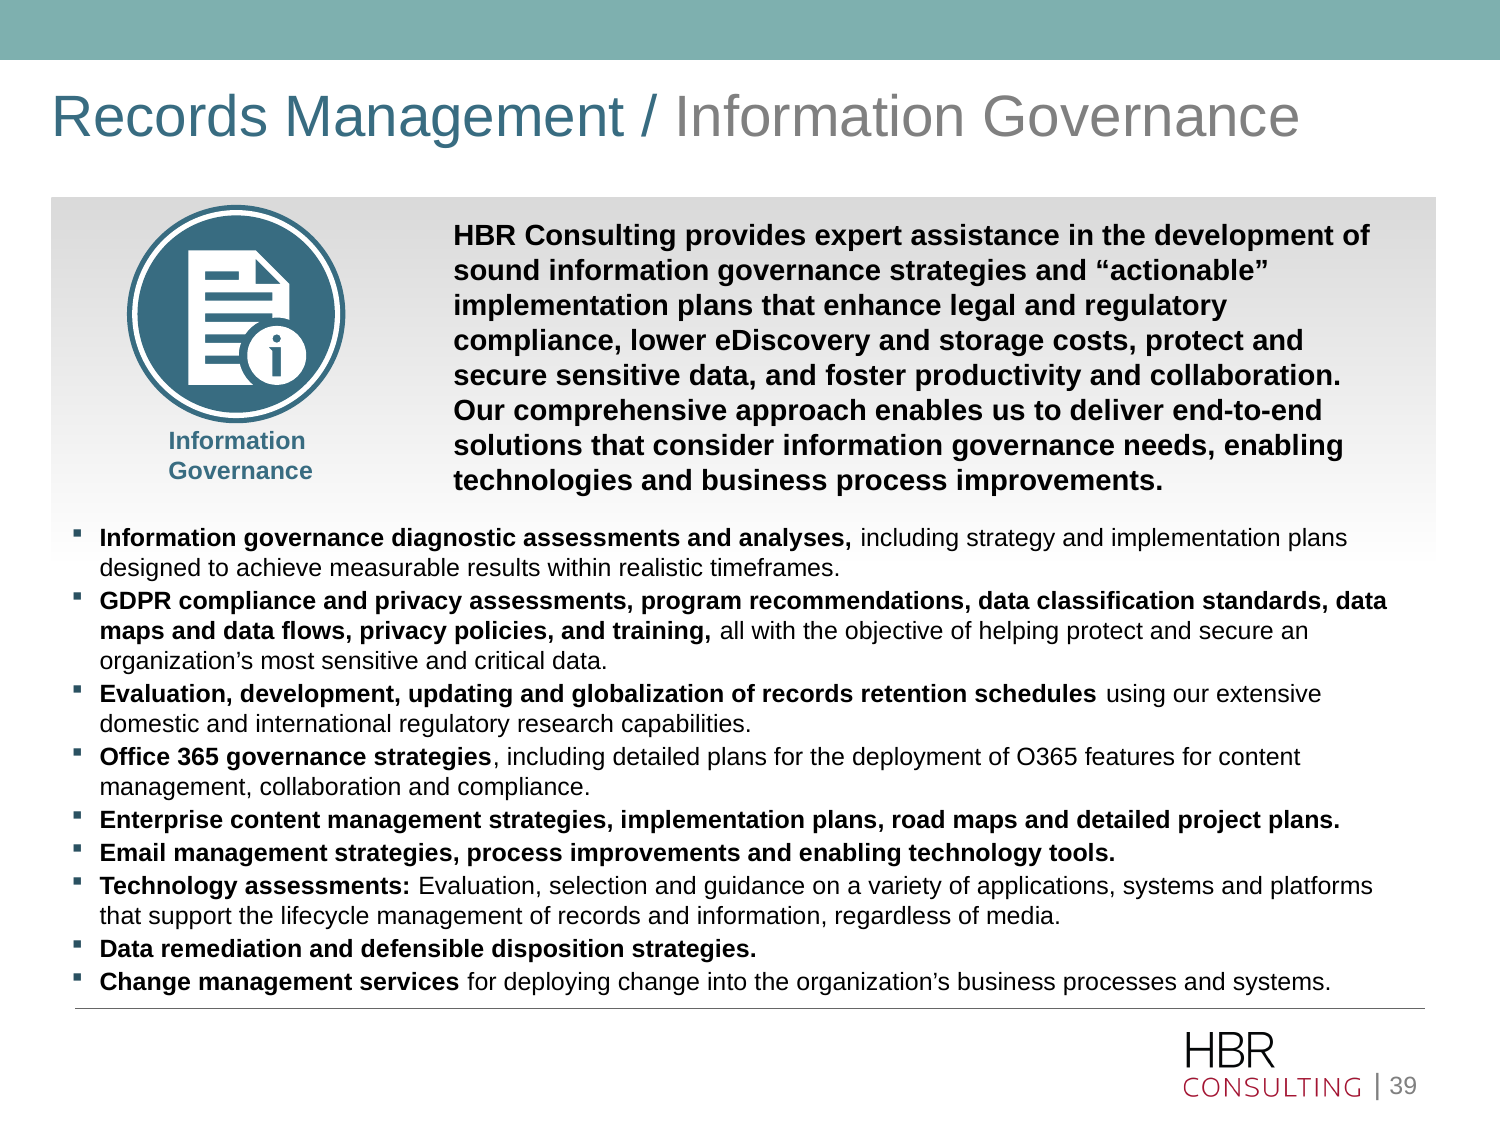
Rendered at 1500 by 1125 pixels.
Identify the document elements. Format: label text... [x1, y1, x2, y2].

text_box Records Management / Information Governance [51, 78, 1436, 149]
picture [1180, 1025, 1368, 1103]
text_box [51, 197, 1437, 1014]
